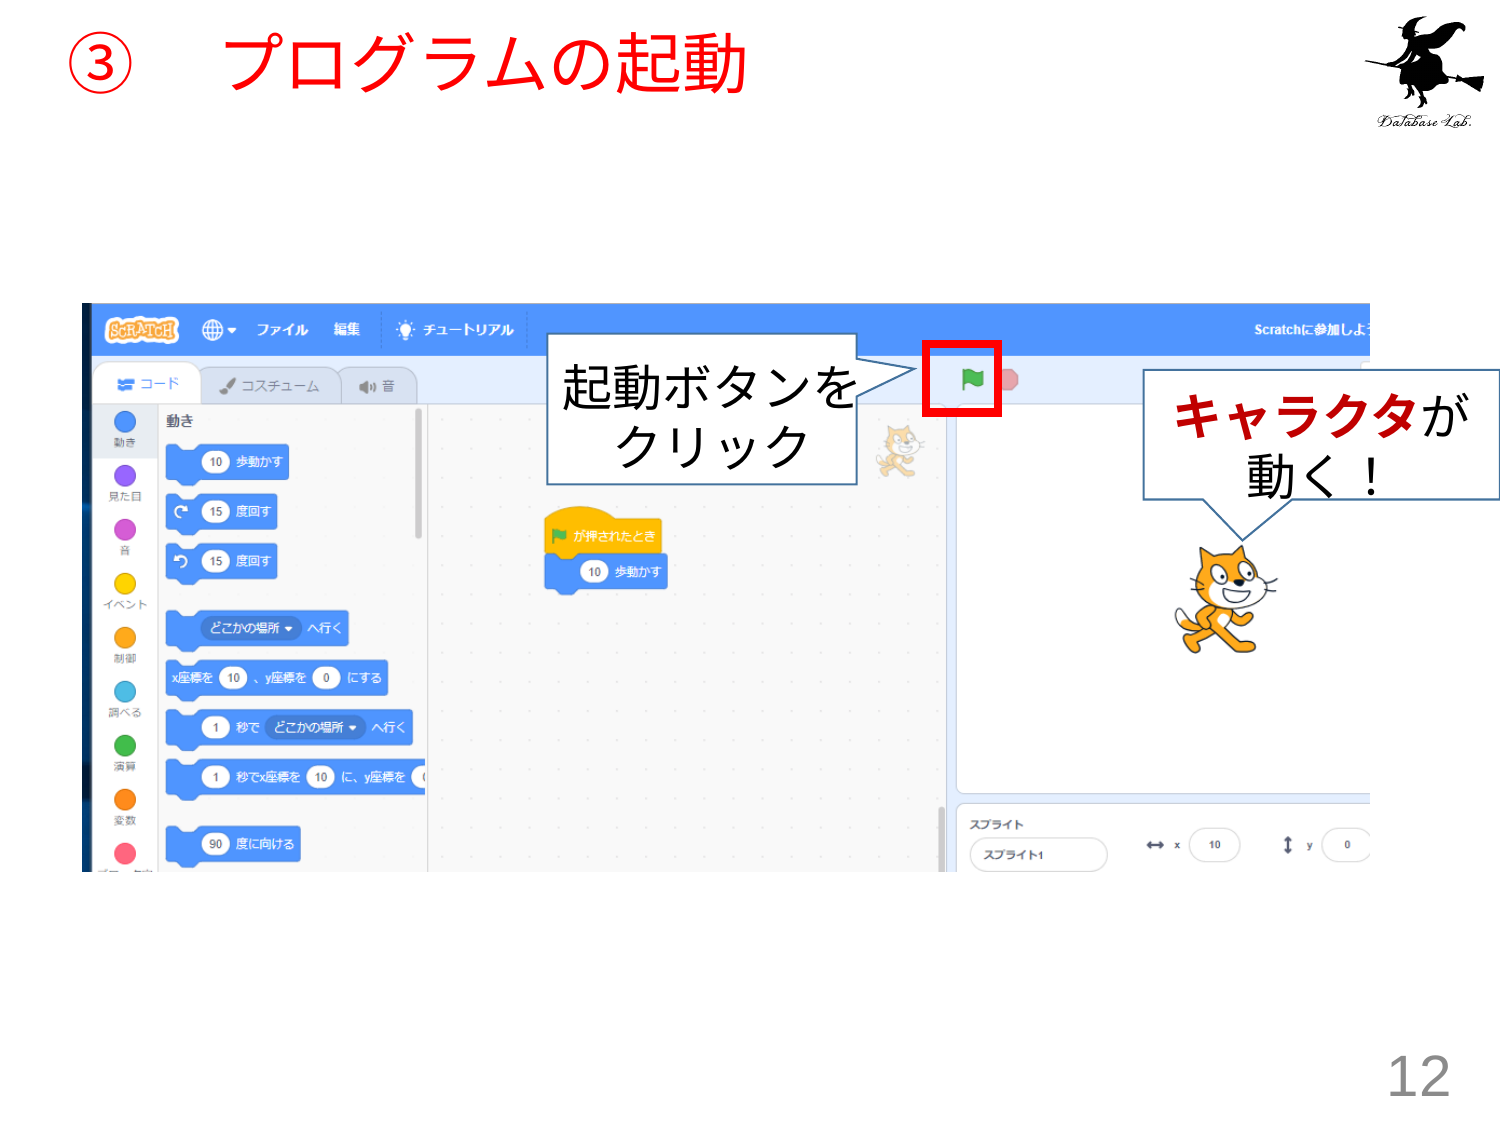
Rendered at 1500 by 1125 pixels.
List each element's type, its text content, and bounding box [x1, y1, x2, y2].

title ③ プログラムの起動 [52, 28, 1441, 106]
slide_number 12 [1129, 1042, 1467, 1103]
text_box キャラクタが 動く！ [1370, 378, 1470, 500]
picture [1362, 14, 1486, 130]
picture [82, 302, 1370, 872]
text_box [1370, 368, 1500, 501]
